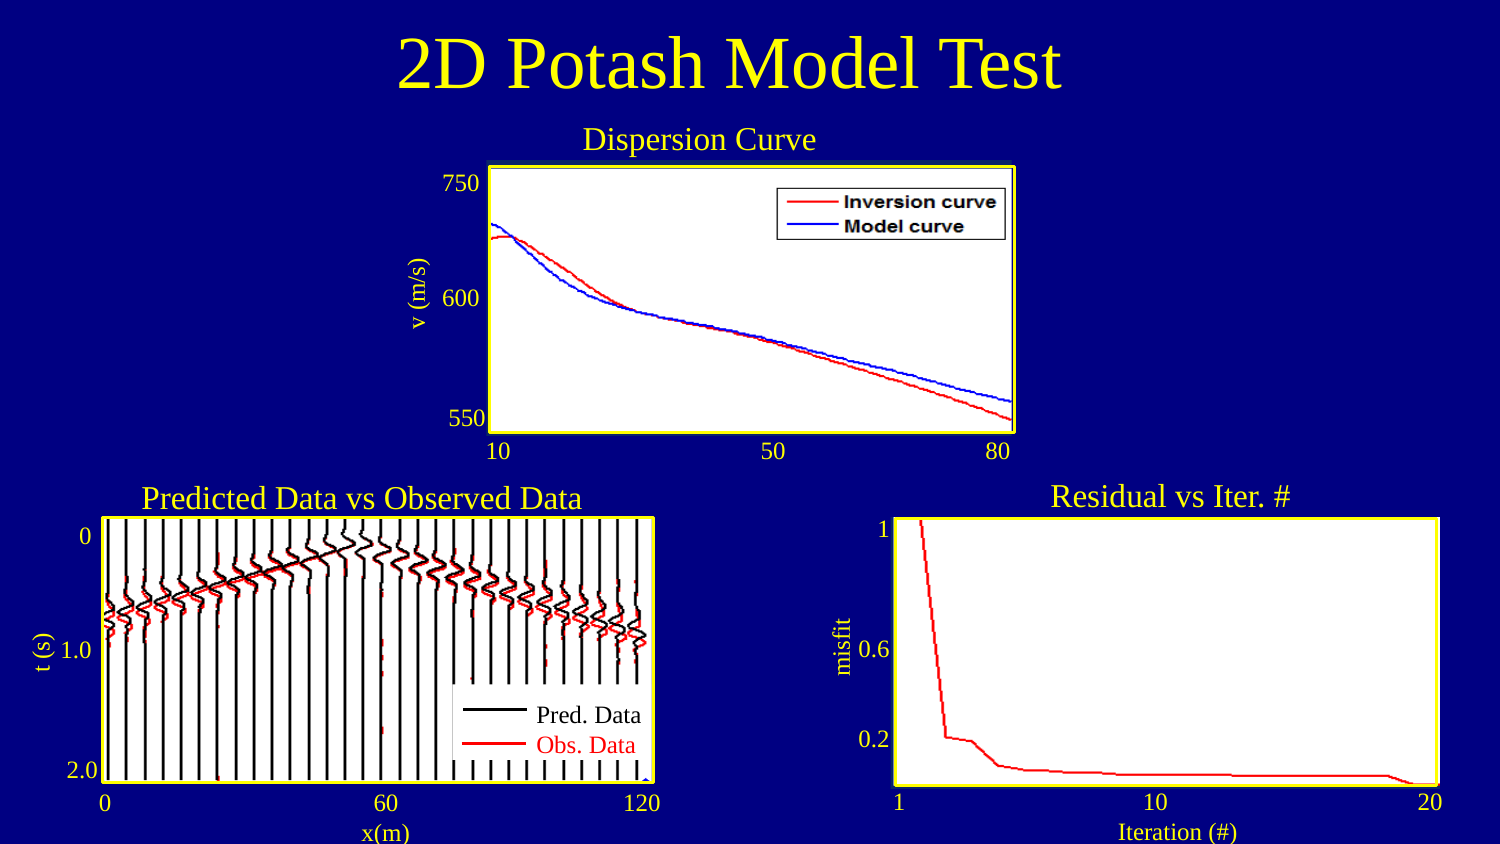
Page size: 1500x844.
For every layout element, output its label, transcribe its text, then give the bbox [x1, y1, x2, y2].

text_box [17, 468, 707, 844]
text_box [817, 466, 1500, 844]
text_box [392, 109, 1135, 474]
text_box 2D Potash Model Test [381, 6, 1150, 111]
